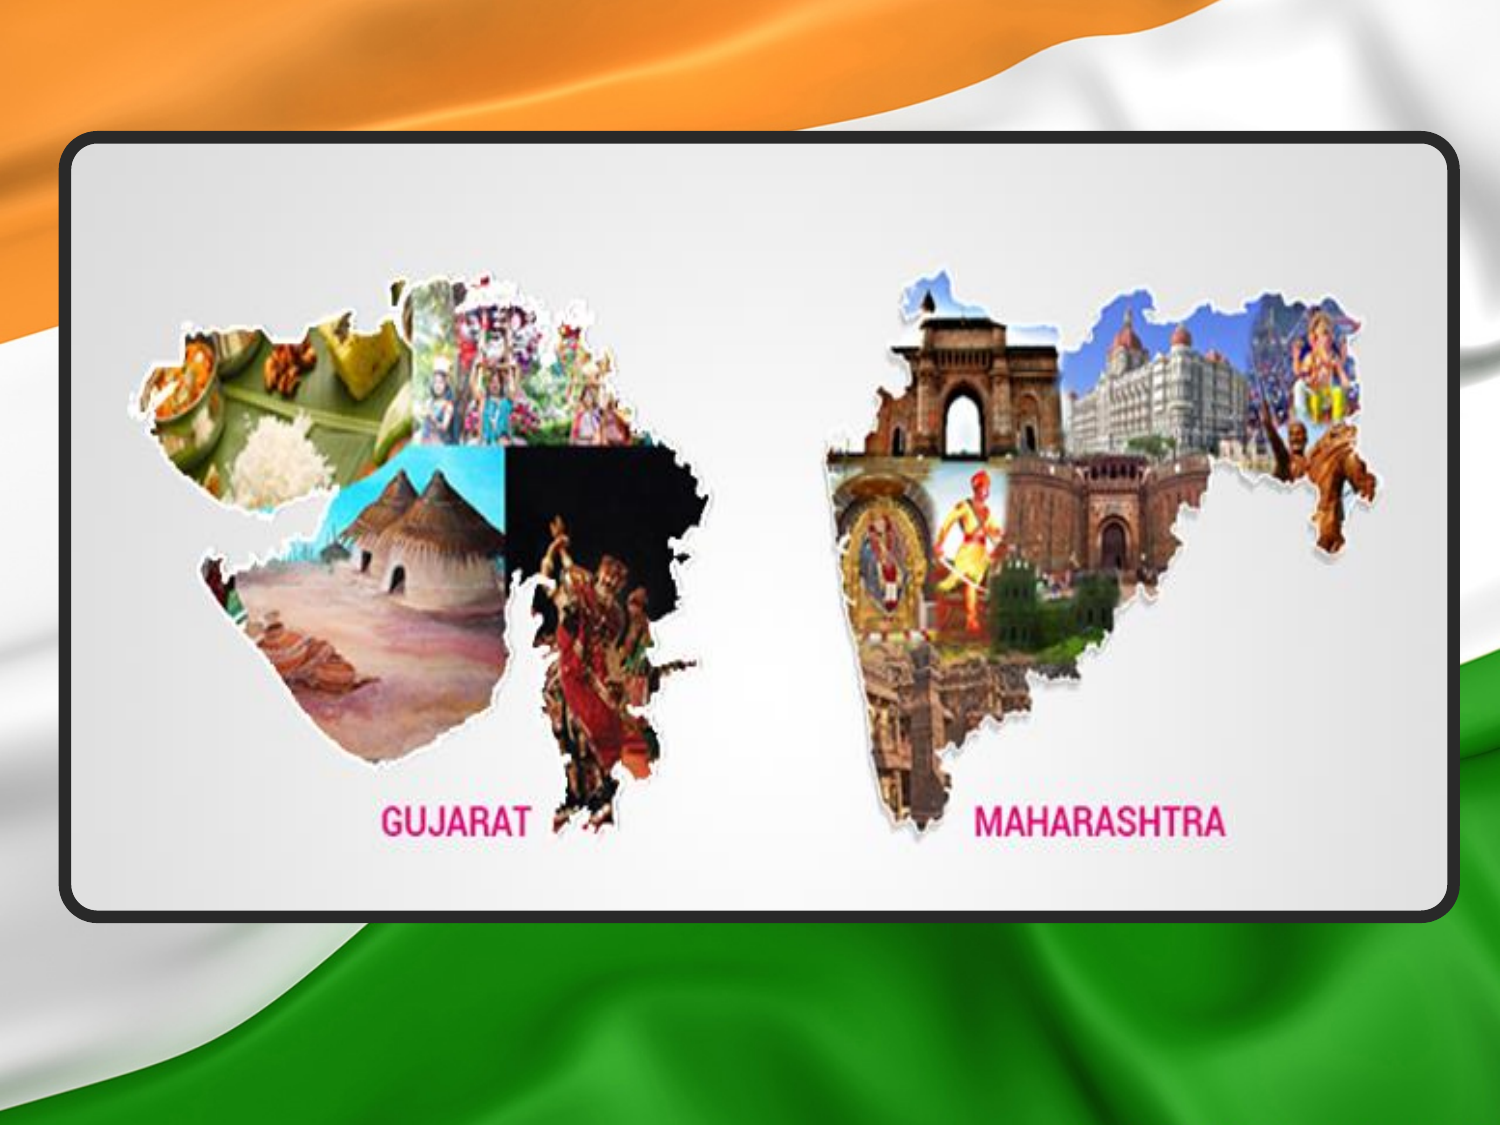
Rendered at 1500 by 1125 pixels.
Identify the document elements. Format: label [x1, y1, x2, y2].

list [64, 136, 1454, 918]
picture [0, 0, 1500, 1125]
